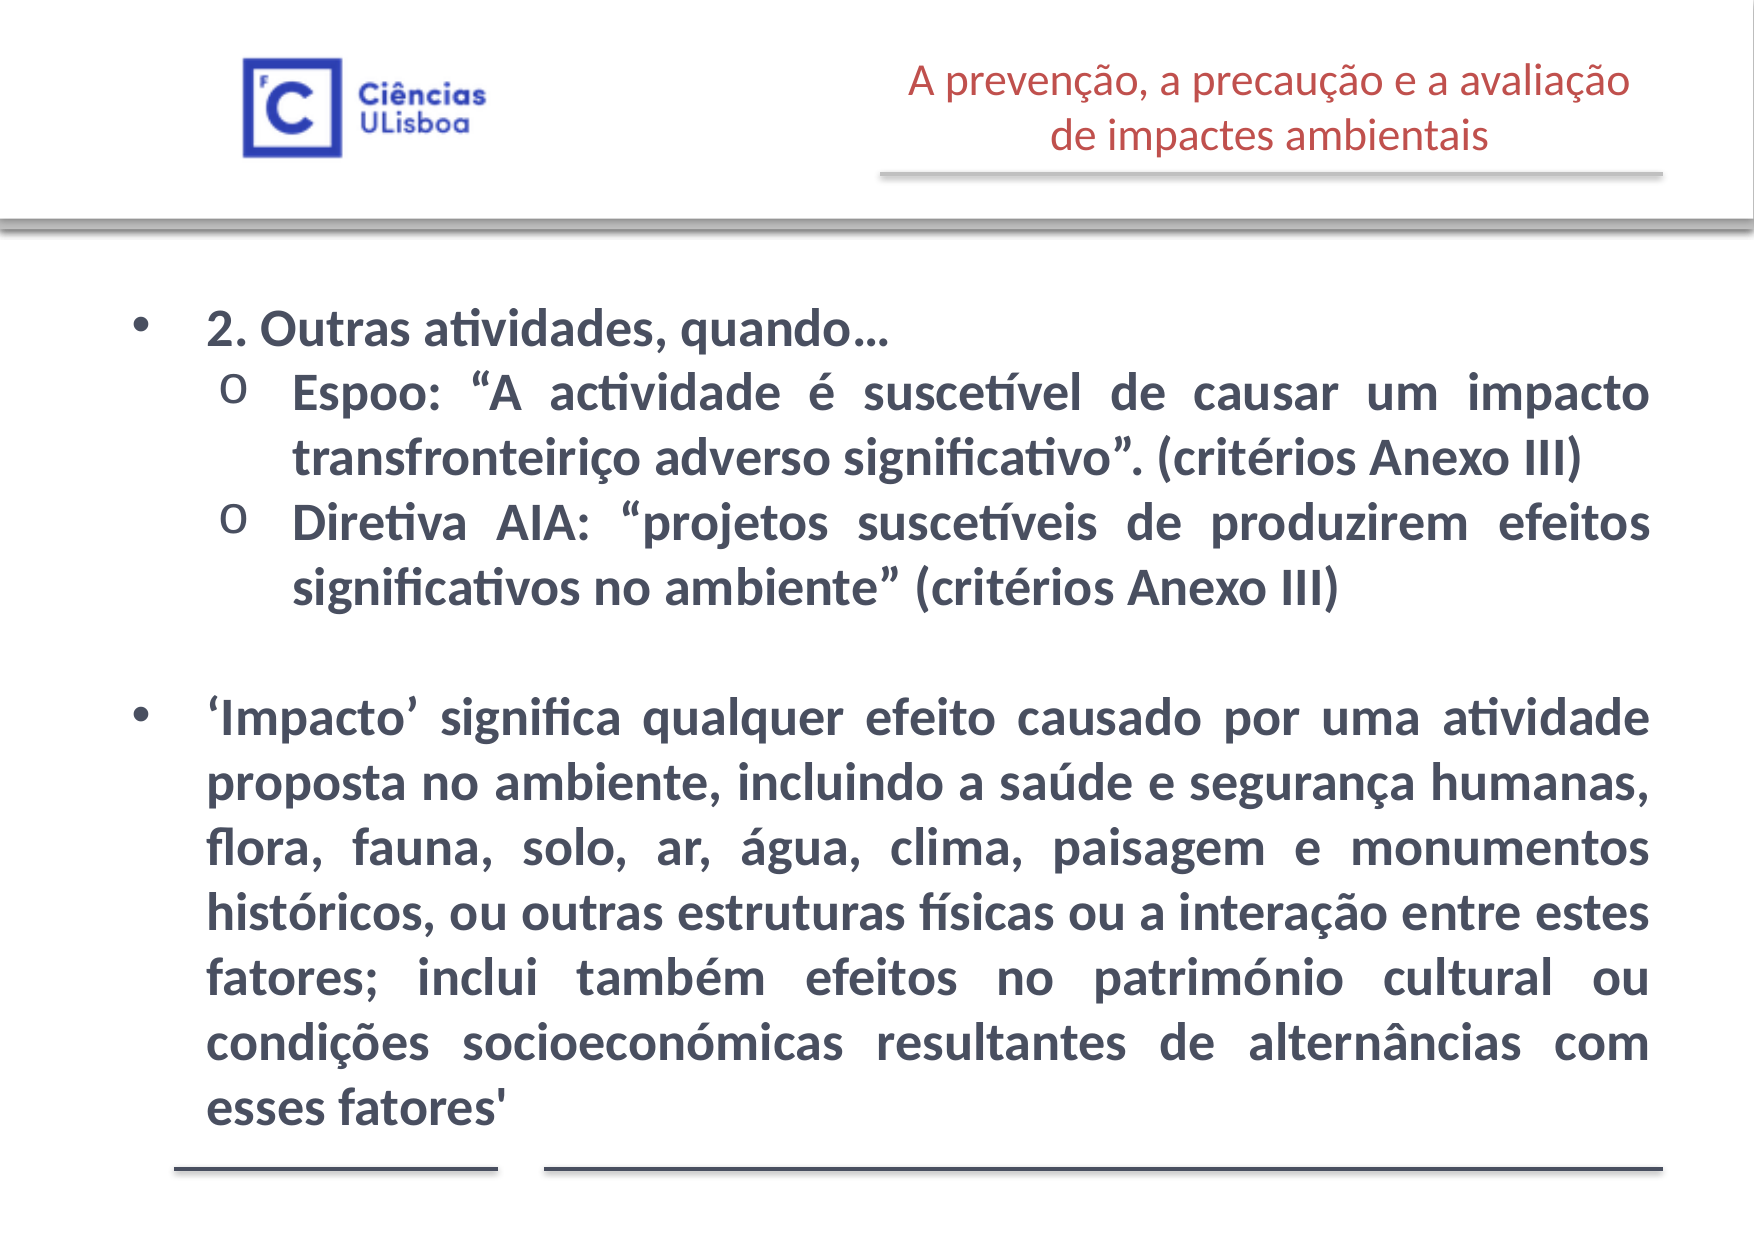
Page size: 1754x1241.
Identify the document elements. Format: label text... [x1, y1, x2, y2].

text_box [0, 0, 1754, 219]
picture [214, 27, 516, 186]
text_box 2. Outras atividades, quando… Espoo: “A actividade é suscetível de causar um impacto transfronteiriço adverso significativo”. (critérios Anexo III) Diretiva AIA: “projetos suscetíveis de produzirem efeitos significativos no ambiente” (critérios Anexo III) ‘Impacto’ significa qualquer efeito causado por uma atividade proposta no ambiente, incluindo a saúde e segurança humanas, flora, fauna, solo, ar, água, clima, paisagem e monumentos históricos, ou outras estruturas físicas ou a interação entre estes fatores; inclui também efeitos no património cultural ou condições socioeconómicas resultantes de alternâncias com esses fatores' [57, 244, 1668, 1144]
text_box A prevenção, a precaução e a avaliação de impactes ambientais [876, 41, 1663, 167]
